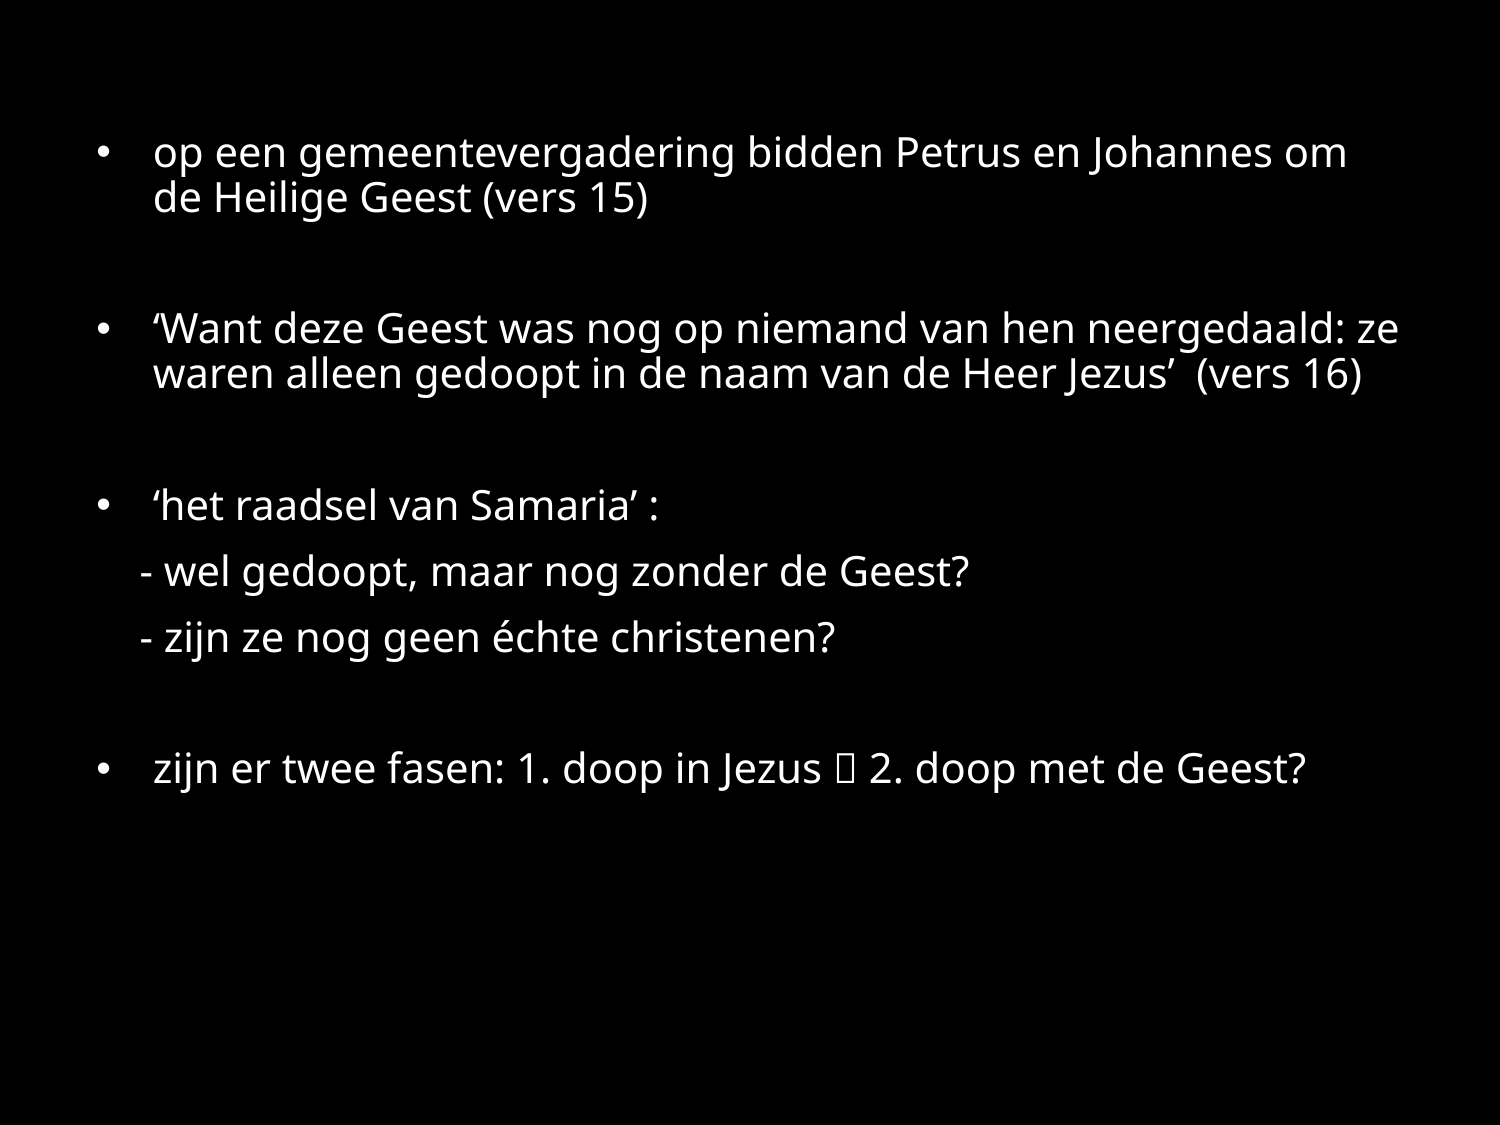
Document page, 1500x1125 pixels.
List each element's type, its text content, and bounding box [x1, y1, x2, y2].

list op een gemeentevergadering bidden Petrus en Johannes om de Heilige Geest (vers 15) ‘Want deze Geest was nog op niemand van hen neergedaald: ze waren alleen gedoopt in de naam van de Heer Jezus’ (vers 16) ‘het raadsel van Samaria’ : - wel gedoopt, maar nog zonder de Geest? - zijn ze nog geen échte christenen? zijn er twee fasen: 1. doop in Jezus  2. doop met de Geest? [81, 123, 1420, 991]
